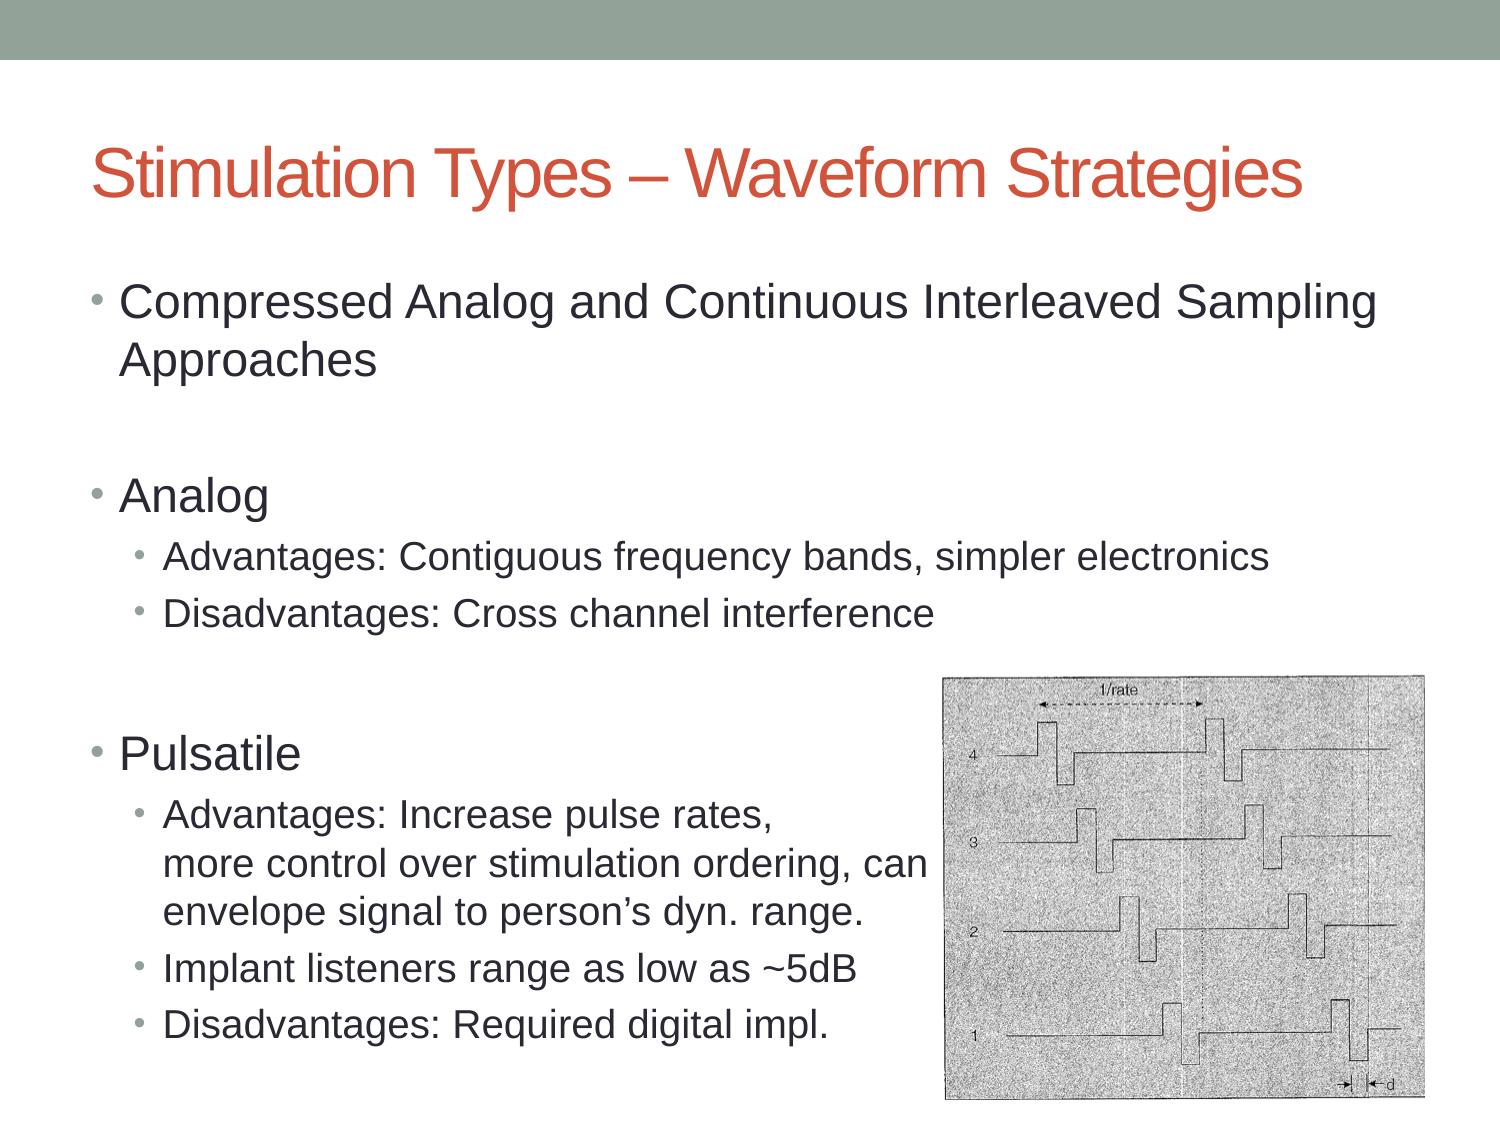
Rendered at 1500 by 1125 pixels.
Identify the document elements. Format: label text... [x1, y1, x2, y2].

list Compressed Analog and Continuous Interleaved Sampling Approaches Analog Advantages: Contiguous frequency bands, simpler electronics Disadvantages: Cross channel interference Pulsatile Advantages: Increase pulse rates, more control over stimulation ordering, can envelope signal to person’s dyn. range. Implant listeners range as low as ~5dB Disadvantages: Required digital impl. [75, 262, 1396, 1063]
title Stimulation Types – Waveform Strategies [75, 87, 1425, 250]
picture [939, 674, 1426, 1100]
